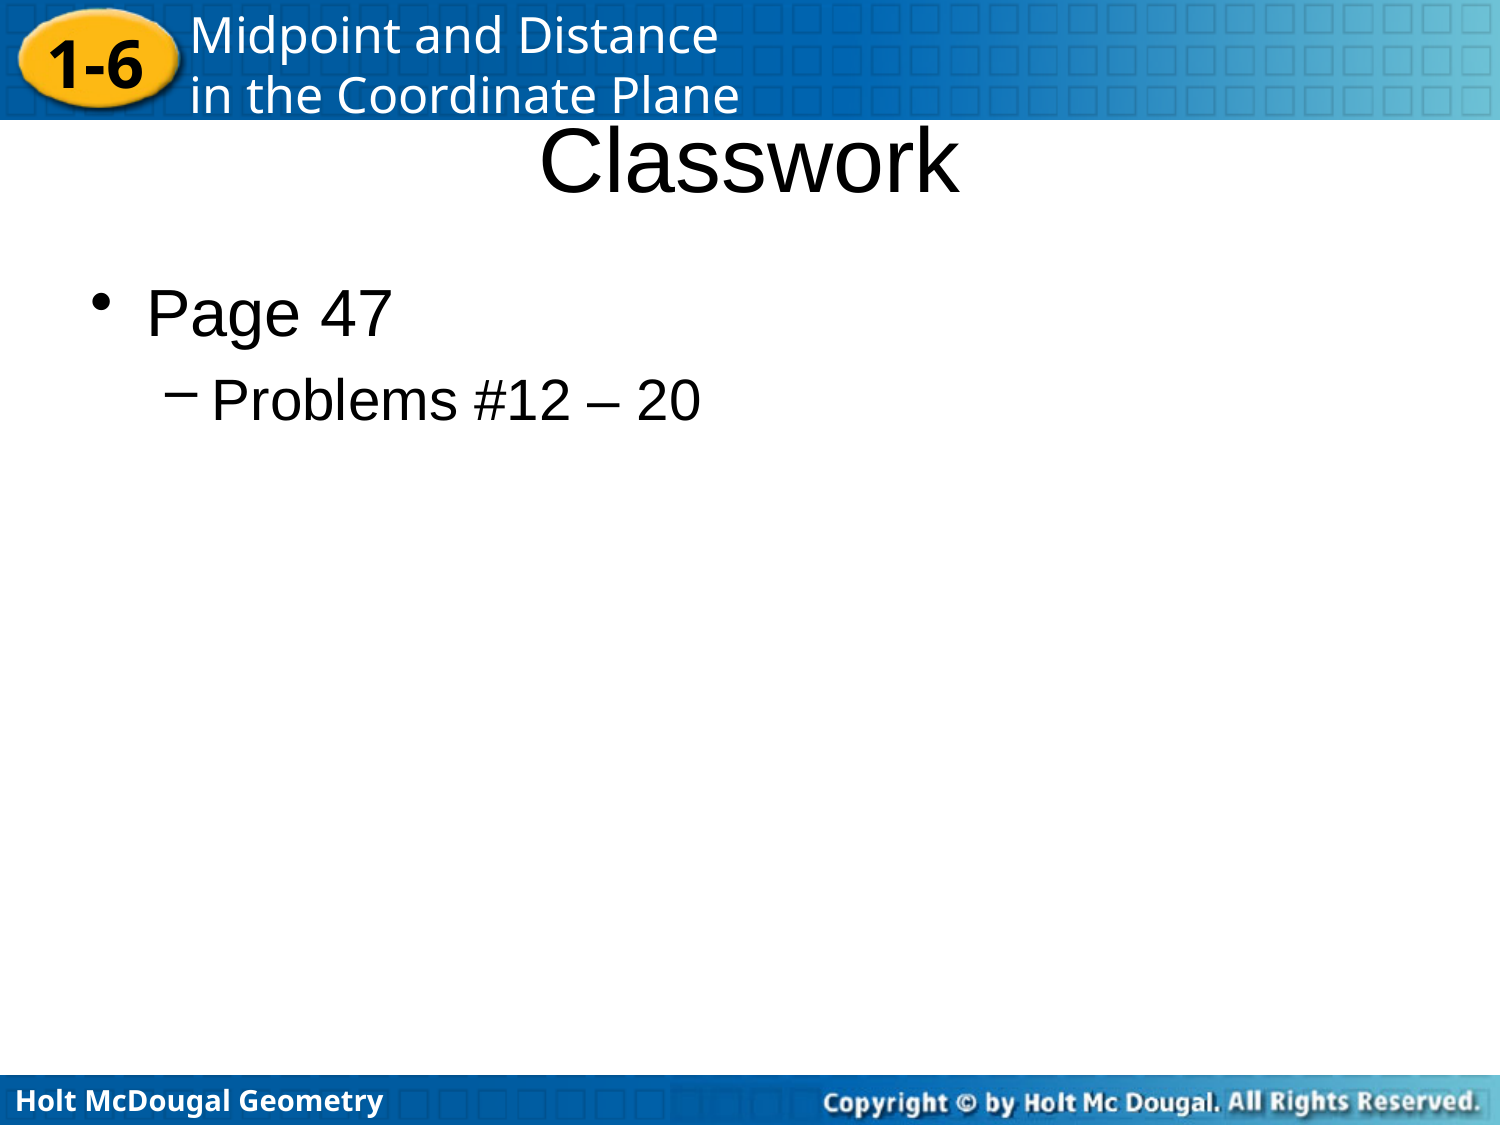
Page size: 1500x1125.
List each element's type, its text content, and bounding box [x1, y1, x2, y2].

title Classwork [74, 62, 1426, 251]
picture [0, 0, 1500, 120]
list Page 47 Problems #12 – 20 [74, 262, 1426, 1006]
picture [0, 1075, 1500, 1125]
picture [287, 29, 301, 50]
